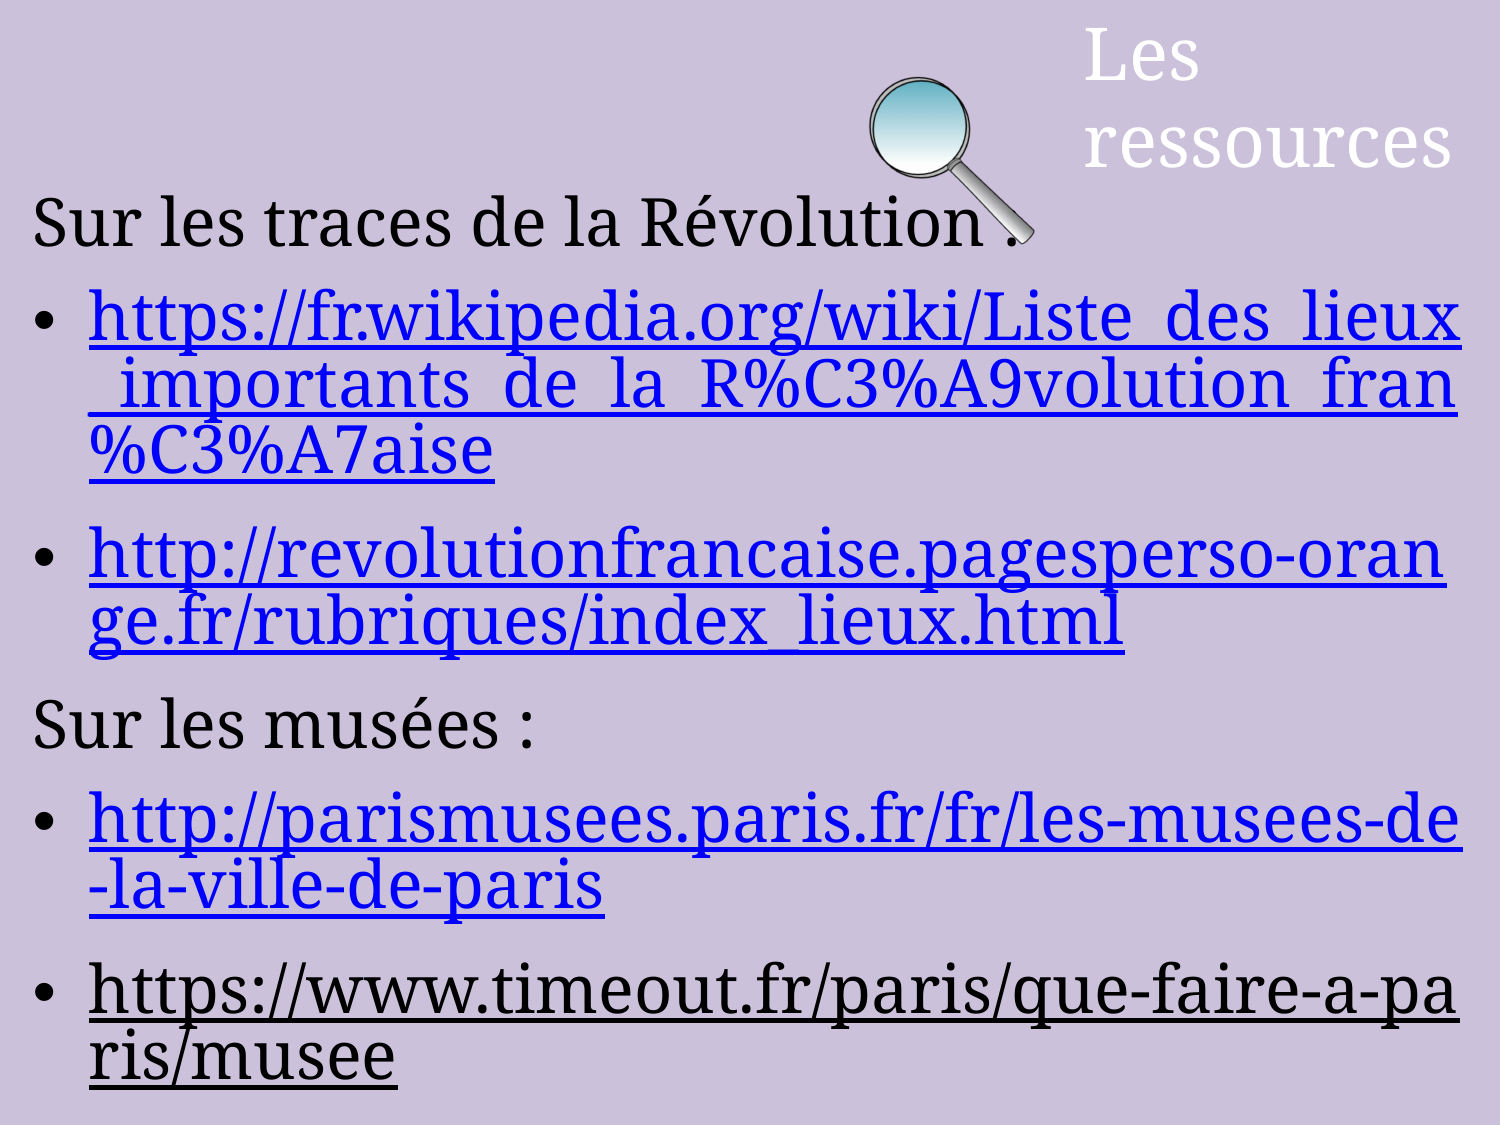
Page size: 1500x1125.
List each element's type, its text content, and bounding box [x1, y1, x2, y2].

list Sur les traces de la Révolution : https://fr.wikipedia.org/wiki/Liste_des_lieux_importants_de_la_R%C3%A9volution_fran%C3%A7aise http://revolutionfrancaise.pagesperso-orange.fr/rubriques/index_lieux.html Sur les musées : http://parismusees.paris.fr/fr/les-musees-de-la-ville-de-paris https://www.timeout.fr/paris/que-faire-a-paris/musee [17, 172, 1483, 1094]
text_box Les ressources [1068, 0, 1500, 190]
picture [867, 76, 1036, 245]
